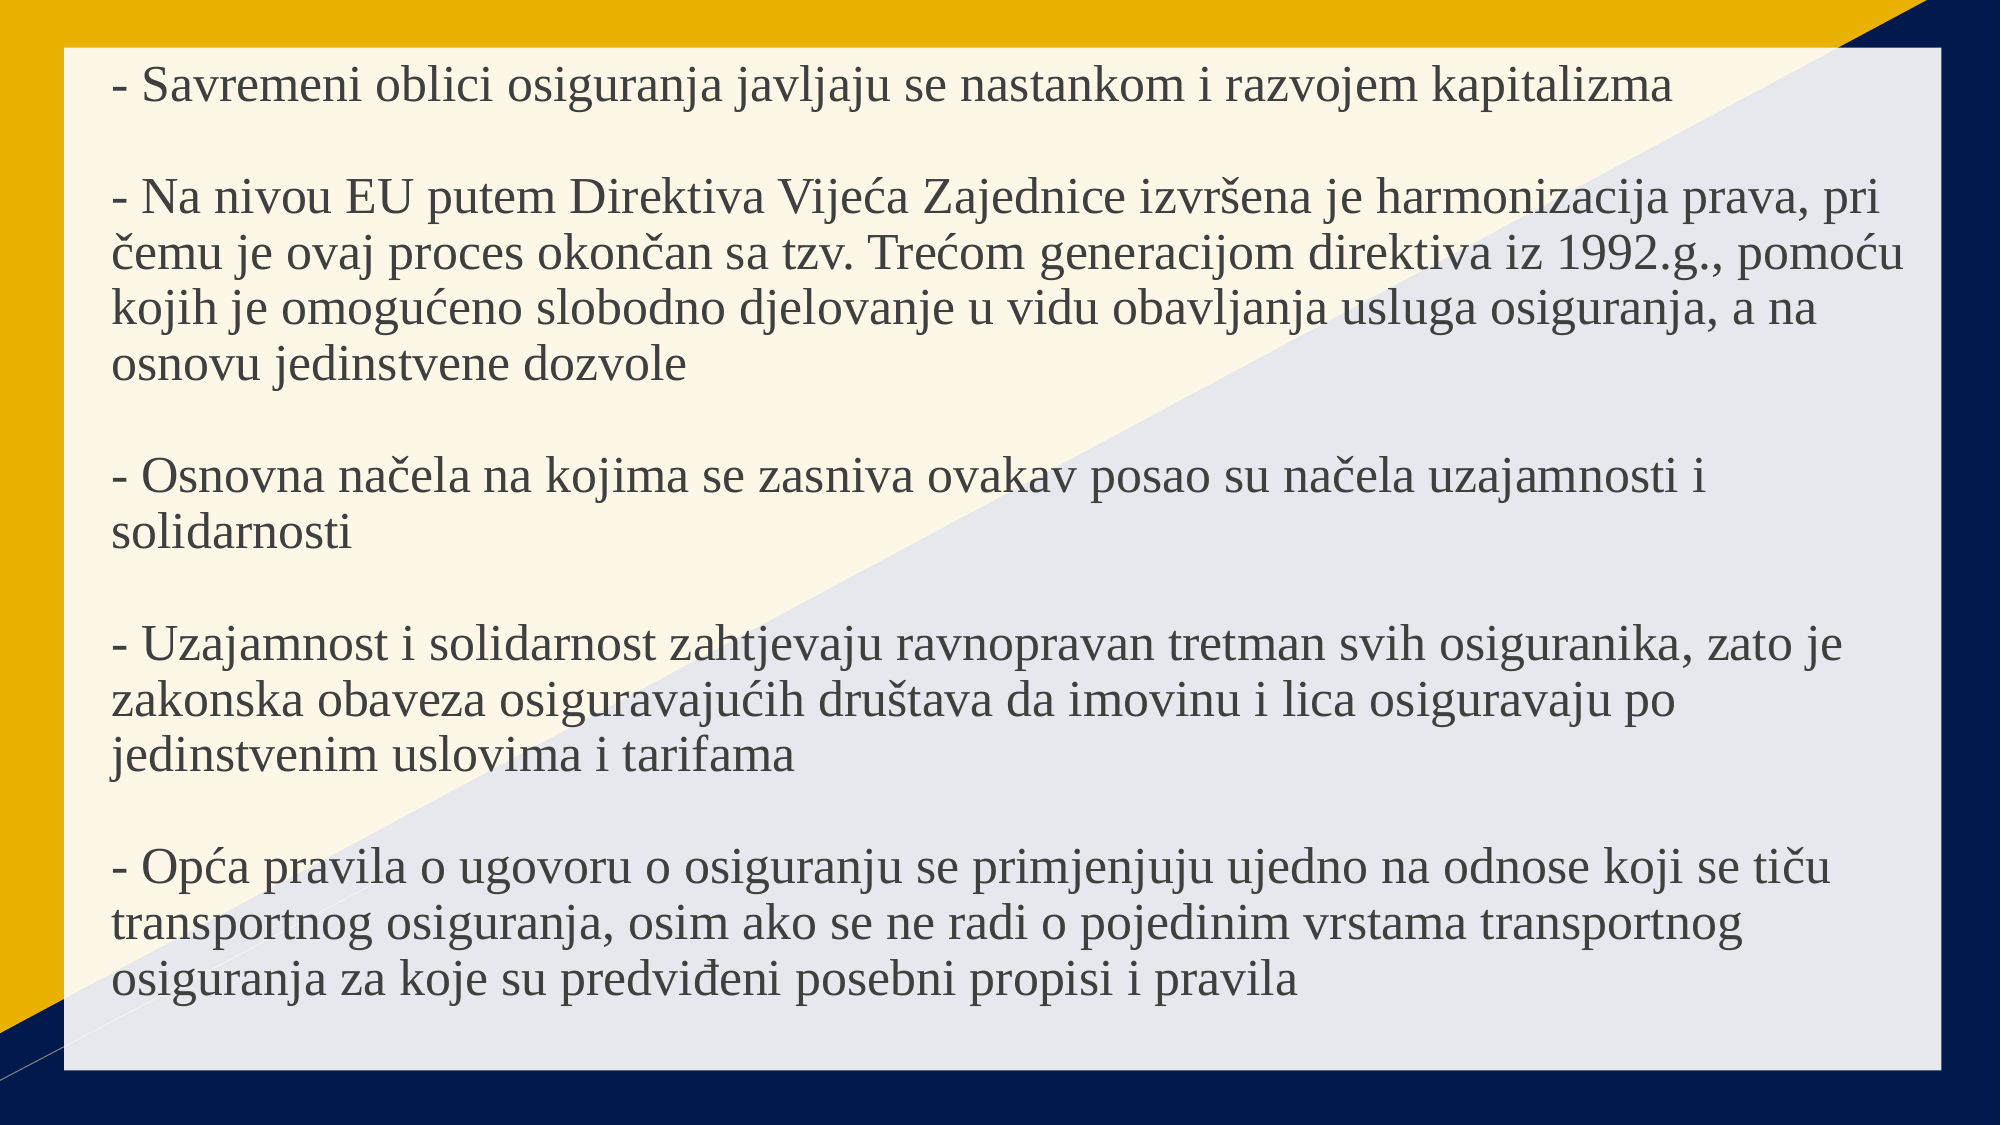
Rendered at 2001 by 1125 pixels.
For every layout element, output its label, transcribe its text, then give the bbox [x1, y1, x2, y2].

title - Savremeni oblici osiguranja javljaju se nastankom i razvojem kapitalizma - Na nivou EU putem Direktiva Vijeća Zajednice izvršena je harmonizacija prava, pri čemu je ovaj proces okončan sa tzv. Trećom generacijom direktiva iz 1992.g., pomoću kojih je omogućeno slobodno djelovanje u vidu obavljanja usluga osiguranja, a na osnovu jedinstvene dozvole - Osnovna načela na kojima se zasniva ovakav posao su načela uzajamnosti i solidarnosti - Uzajamnost i solidarnost zahtjevaju ravnopravan tretman svih osiguranika, zato je zakonska obaveza osiguravajućih društava da imovinu i lica osiguravaju po jedinstvenim uslovima i tarifama - Opća pravila o ugovoru o osiguranju se primjenjuju ujedno na odnose koji se tiču transportnog osiguranja, osim ako se ne radi o pojedinim vrstama transportnog osiguranja za koje su predviđeni posebni propisi i pravila [64, 47, 1942, 1071]
